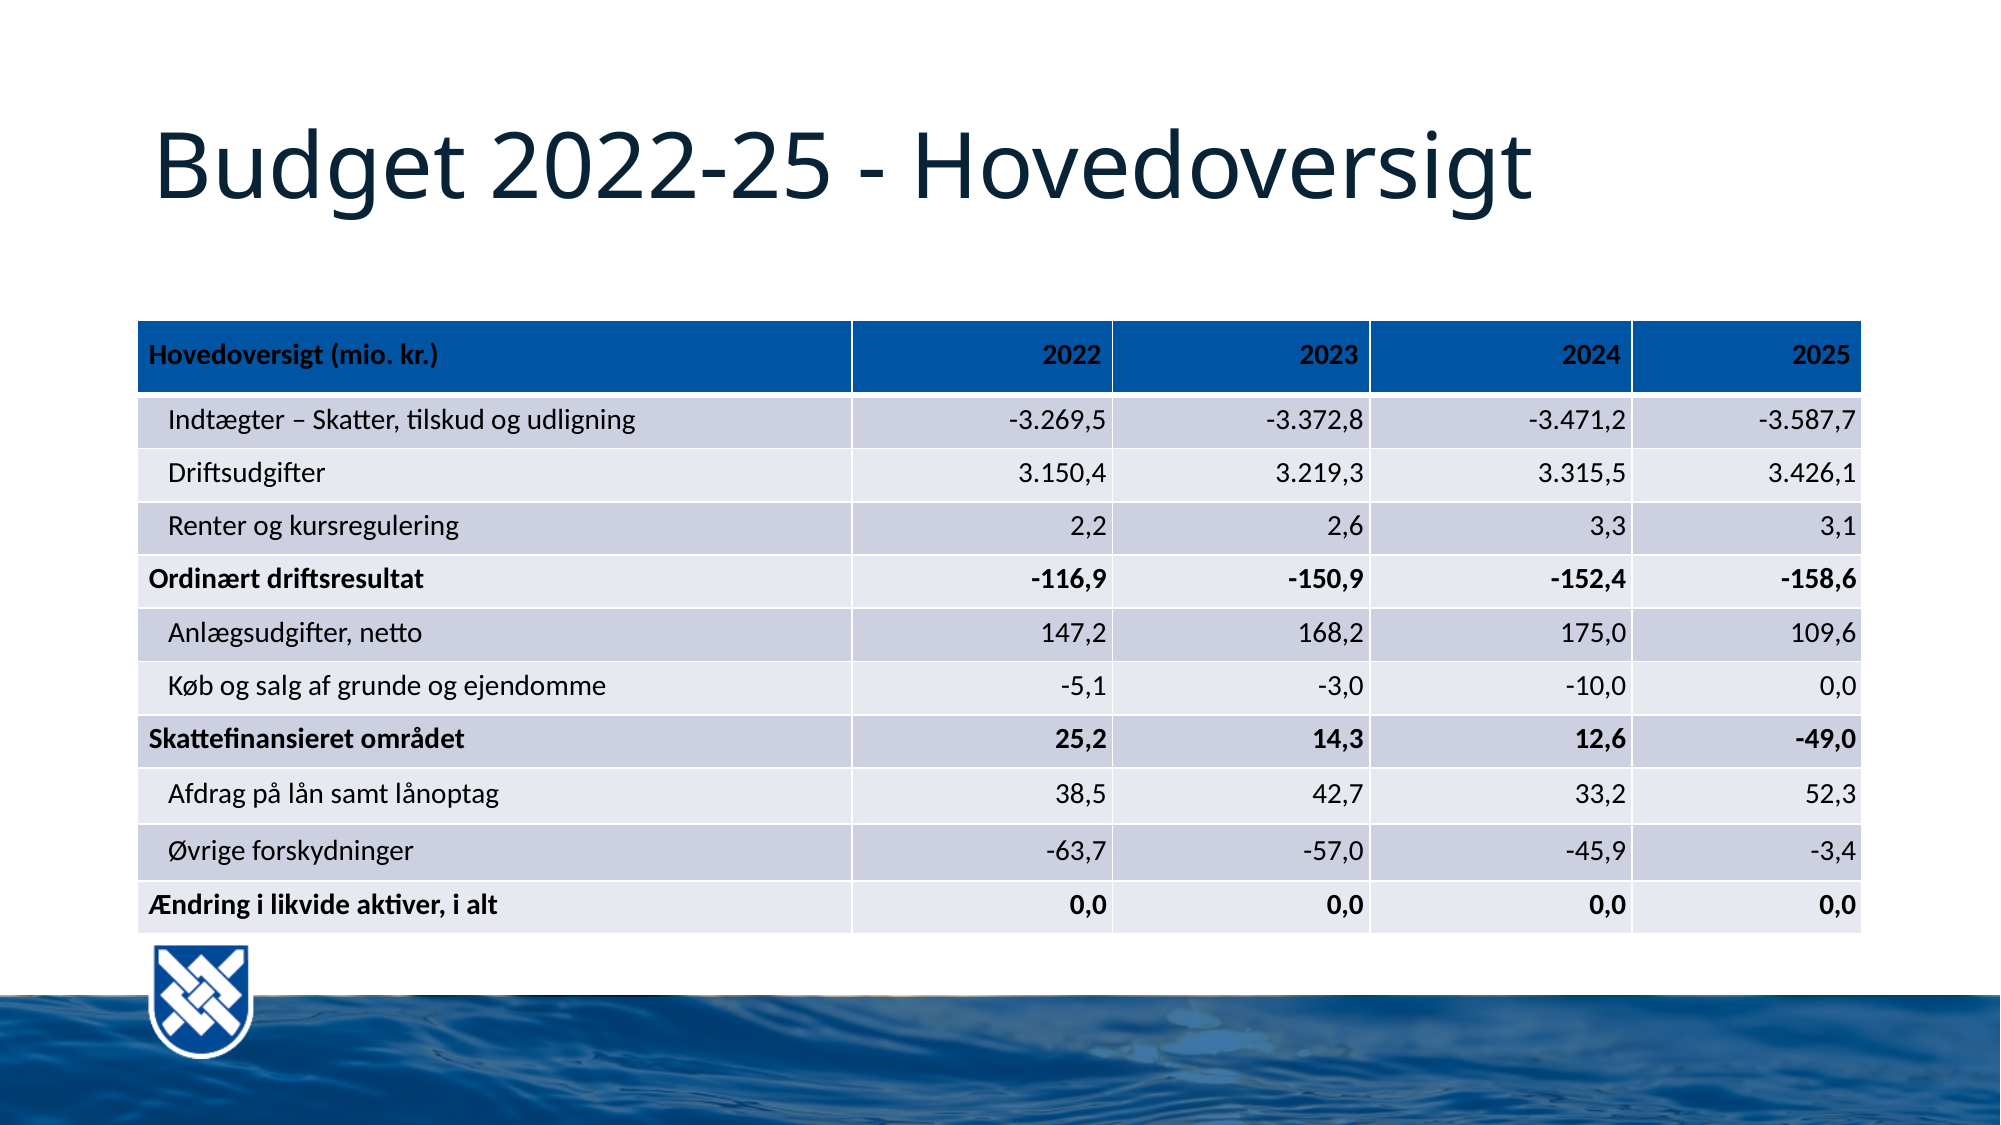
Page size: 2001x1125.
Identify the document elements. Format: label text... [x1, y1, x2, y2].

table_cell -10,0 [1371, 662, 1631, 714]
table_cell 0,0 [1633, 662, 1861, 714]
table_header 2022 [853, 321, 1112, 392]
table_cell -5,1 [853, 662, 1112, 714]
table_cell -45,9 [1371, 825, 1631, 880]
table_cell Skattefinansieret området [138, 716, 851, 767]
table_cell 175,0 [1371, 609, 1631, 661]
table_cell -3,0 [1113, 662, 1369, 714]
table_cell Køb og salg af grunde og ejendomme [138, 662, 851, 714]
table_cell Afdrag på lån samt lånoptag [138, 769, 851, 823]
table_cell 0,0 [1633, 882, 1861, 933]
table_cell -3.269,5 [853, 398, 1112, 448]
table_cell 3,1 [1633, 503, 1861, 554]
table_cell -152,4 [1371, 556, 1631, 607]
table_cell 109,6 [1633, 609, 1861, 661]
table_cell -3.587,7 [1633, 398, 1861, 448]
table_cell 0,0 [853, 882, 1112, 933]
table_cell 0,0 [1113, 882, 1369, 933]
table_cell -3.372,8 [1113, 398, 1369, 448]
table_cell 3.219,3 [1113, 449, 1369, 501]
table_cell -116,9 [853, 556, 1112, 607]
table_header Hovedoversigt (mio. kr.) [138, 321, 851, 392]
table_cell -158,6 [1633, 556, 1861, 607]
table_cell Driftsudgifter [138, 449, 851, 501]
table_cell 38,5 [853, 769, 1112, 823]
table_header 2023 [1113, 321, 1369, 392]
table_header 2024 [1371, 321, 1631, 392]
table_cell -150,9 [1113, 556, 1369, 607]
table_cell -63,7 [853, 825, 1112, 880]
table_cell 2,2 [853, 503, 1112, 554]
table_cell 147,2 [853, 609, 1112, 661]
table_cell Ordinært driftsresultat [138, 556, 851, 607]
table_cell 0,0 [1371, 882, 1631, 933]
table_cell 3.150,4 [853, 449, 1112, 501]
table_cell 52,3 [1633, 769, 1861, 823]
table_cell Ændring i likvide aktiver, i alt [138, 882, 851, 933]
table_cell Renter og kursregulering [138, 503, 851, 554]
table_cell Anlægsudgifter, netto [138, 609, 851, 661]
picture [0, 935, 417, 1059]
table_cell -49,0 [1633, 716, 1861, 767]
table_cell 33,2 [1371, 769, 1631, 823]
table_header 2025 [1633, 321, 1861, 392]
table_cell -3.471,2 [1371, 398, 1631, 448]
table_cell Indtægter – Skatter, tilskud og udligning [138, 398, 851, 448]
table_cell 42,7 [1113, 769, 1369, 823]
table_cell 3.426,1 [1633, 449, 1861, 501]
table_cell Øvrige forskydninger [138, 825, 851, 880]
table_cell 12,6 [1371, 716, 1631, 767]
table_cell 3,3 [1371, 503, 1631, 554]
table_cell 3.315,5 [1371, 449, 1631, 501]
table_cell 168,2 [1113, 609, 1369, 661]
title Budget 2022-25 - Hovedoversigt [137, 59, 1863, 278]
table_cell -57,0 [1113, 825, 1369, 880]
table_cell 2,6 [1113, 503, 1369, 554]
table_cell -3,4 [1633, 825, 1861, 880]
table_cell 14,3 [1113, 716, 1369, 767]
table_cell 25,2 [853, 716, 1112, 767]
